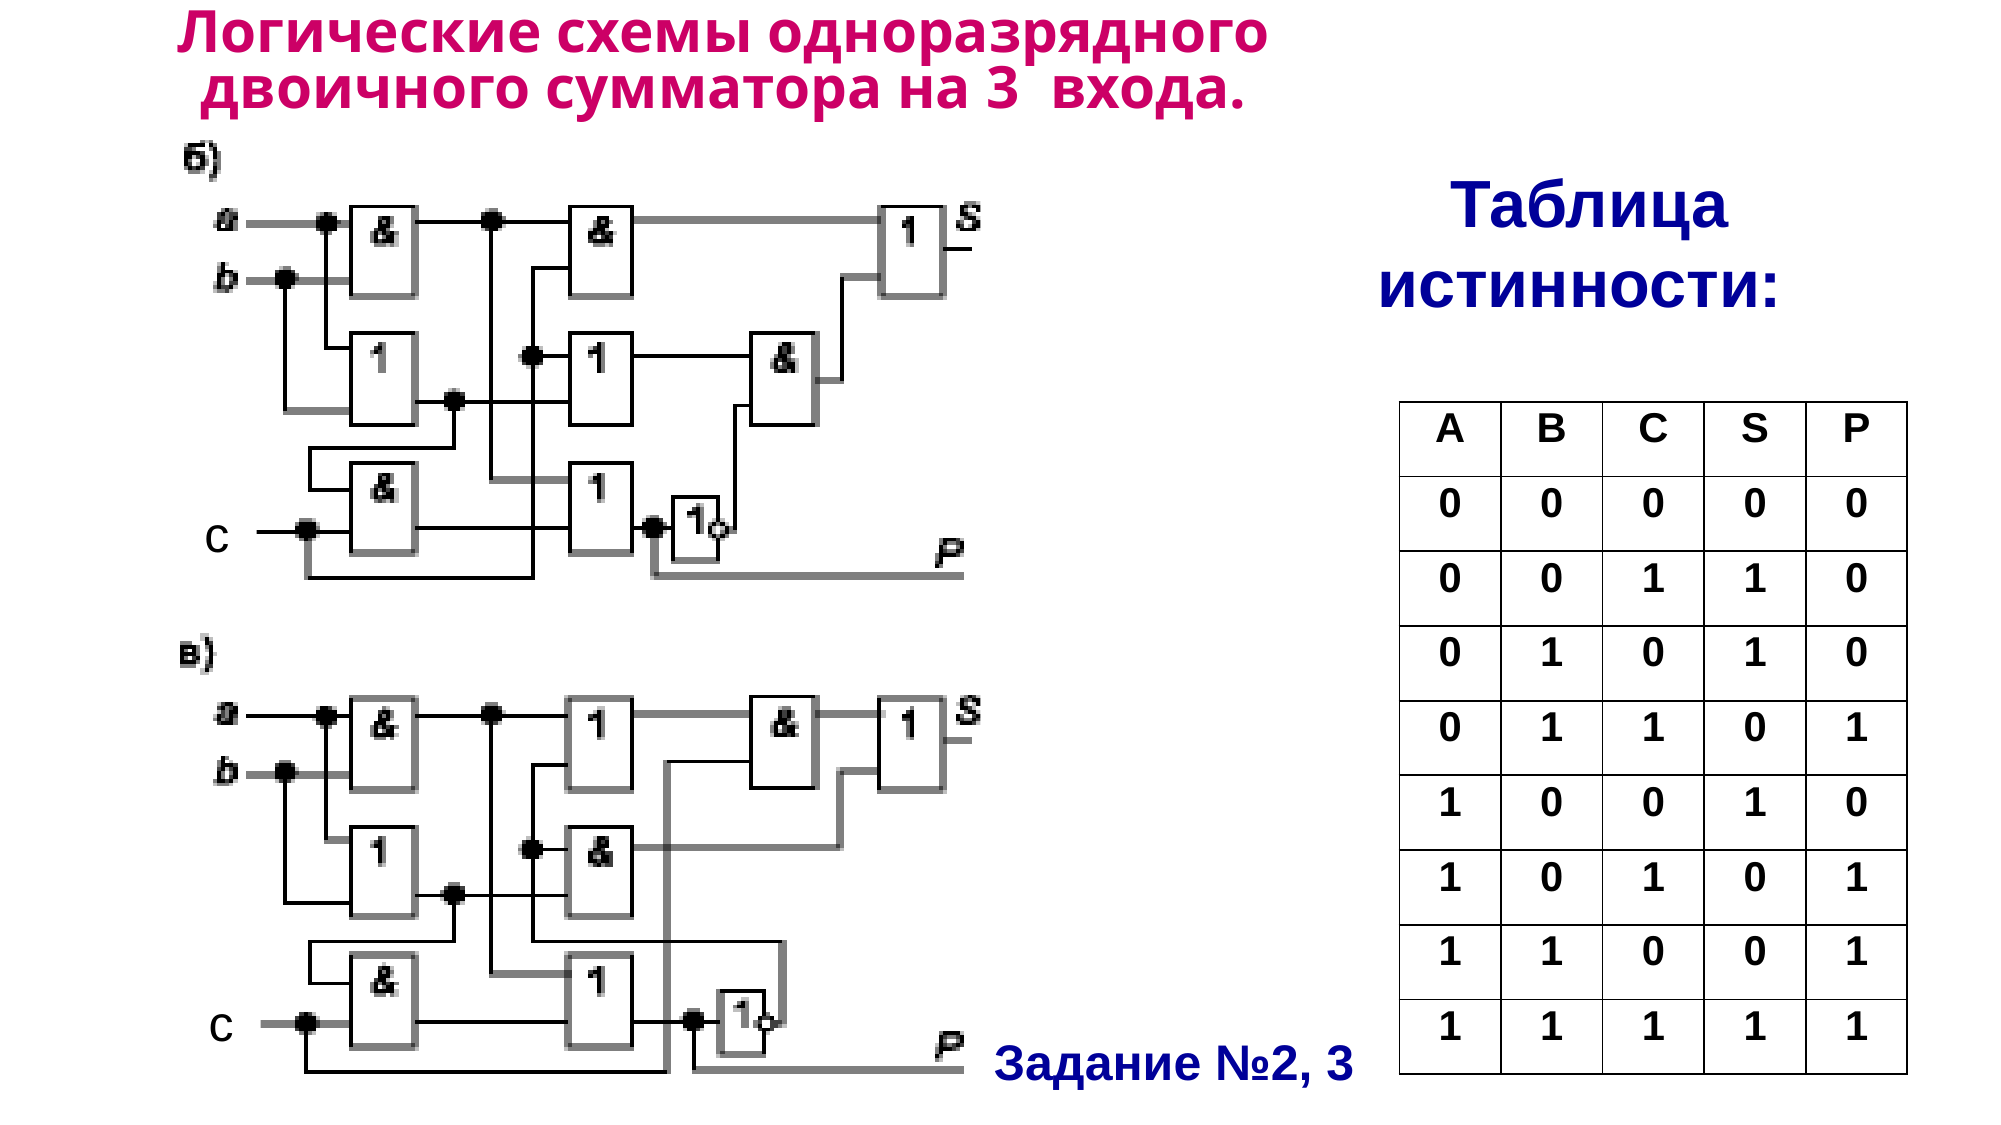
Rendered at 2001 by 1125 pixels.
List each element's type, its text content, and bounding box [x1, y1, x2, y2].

table_cell 0 [1705, 851, 1805, 924]
table_header C [1603, 403, 1703, 476]
table_cell 1 [1807, 851, 1906, 924]
table_cell 1 [1603, 552, 1703, 625]
table_header A [1400, 403, 1500, 476]
table_cell 0 [1400, 627, 1500, 700]
table_cell 1 [1502, 1000, 1602, 1073]
table_cell 0 [1807, 776, 1906, 849]
table_cell 1 [1603, 702, 1703, 774]
table_cell 0 [1502, 776, 1602, 849]
table_cell 0 [1807, 627, 1906, 700]
table_cell 1 [1705, 1000, 1805, 1073]
table_cell 1 [1705, 776, 1805, 849]
table_cell 1 [1603, 851, 1703, 924]
table_cell 0 [1603, 627, 1703, 700]
table_cell 0 [1603, 776, 1703, 849]
table_cell 1 [1400, 1000, 1500, 1073]
table_cell 0 [1705, 926, 1805, 999]
text_box Задание №2, 3 [979, 1022, 1371, 1098]
table_header S [1705, 403, 1805, 476]
text_box Таблица истинности: [1251, 153, 1928, 329]
table_cell 0 [1400, 552, 1500, 625]
table_cell 1 [1502, 702, 1602, 774]
table_cell 1 [1502, 627, 1602, 700]
table_cell 0 [1400, 477, 1500, 550]
table_cell 0 [1603, 477, 1703, 550]
table_cell 1 [1705, 627, 1805, 700]
table_cell 1 [1400, 926, 1500, 999]
table_cell 0 [1807, 477, 1906, 550]
table_cell 0 [1705, 702, 1805, 774]
table_cell 0 [1603, 926, 1703, 999]
table_cell 1 [1807, 702, 1906, 774]
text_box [147, 139, 981, 1074]
table_cell 1 [1807, 1000, 1906, 1073]
table_cell 1 [1400, 776, 1500, 849]
table_cell 1 [1603, 1000, 1703, 1073]
table_header B [1502, 403, 1602, 476]
text_box Логические схемы одноразрядного двоичного сумматора на 3 входа. [53, 0, 1394, 127]
table_cell 1 [1502, 926, 1602, 999]
table_cell 1 [1705, 552, 1805, 625]
table_cell 0 [1807, 552, 1906, 625]
table_cell 0 [1502, 477, 1602, 550]
table_cell 0 [1502, 851, 1602, 924]
table_cell 0 [1400, 702, 1500, 774]
table_header P [1807, 403, 1906, 476]
table_cell 1 [1807, 926, 1906, 999]
table_cell 0 [1705, 477, 1805, 550]
table_cell 1 [1400, 851, 1500, 924]
table_cell 0 [1502, 552, 1602, 625]
